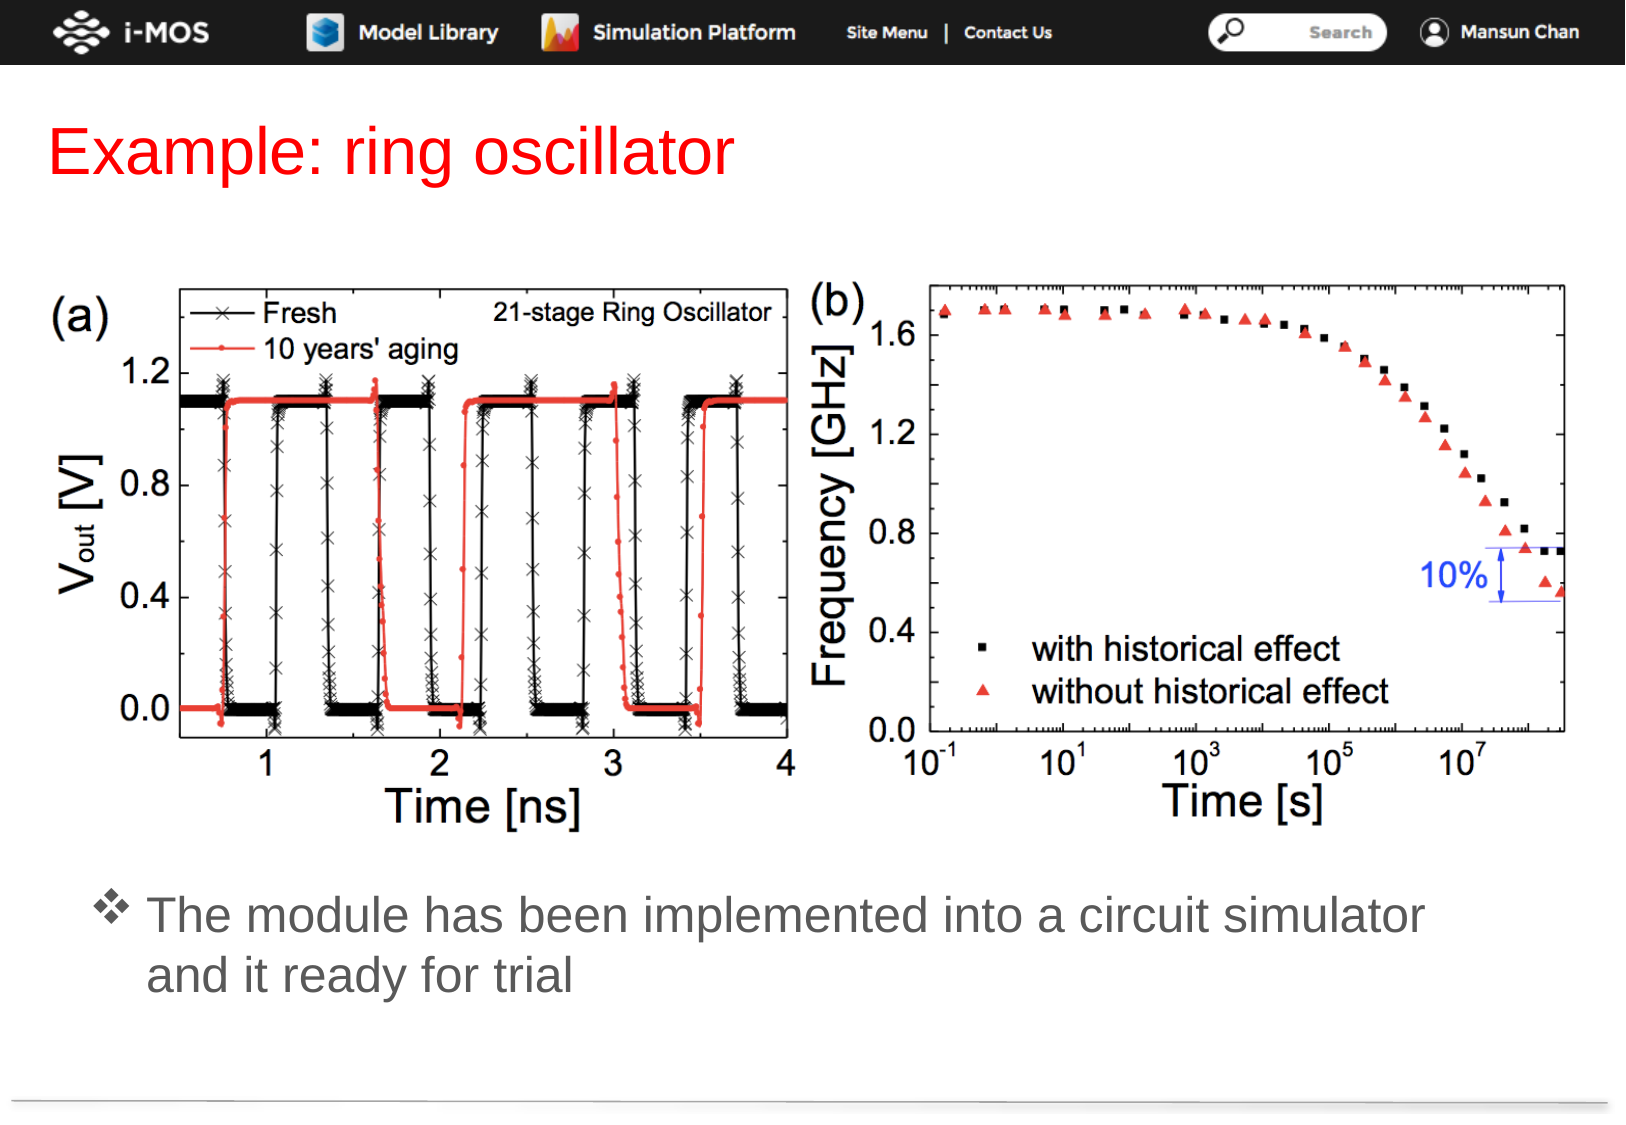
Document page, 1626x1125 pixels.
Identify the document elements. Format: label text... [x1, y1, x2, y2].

text_box The module has been implemented into a circuit simulator and it ready for trial [75, 874, 1538, 1010]
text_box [11, 1100, 1608, 1104]
picture [37, 274, 1588, 838]
picture [0, 0, 1625, 65]
text_box Example: ring oscillator [32, 100, 1520, 196]
